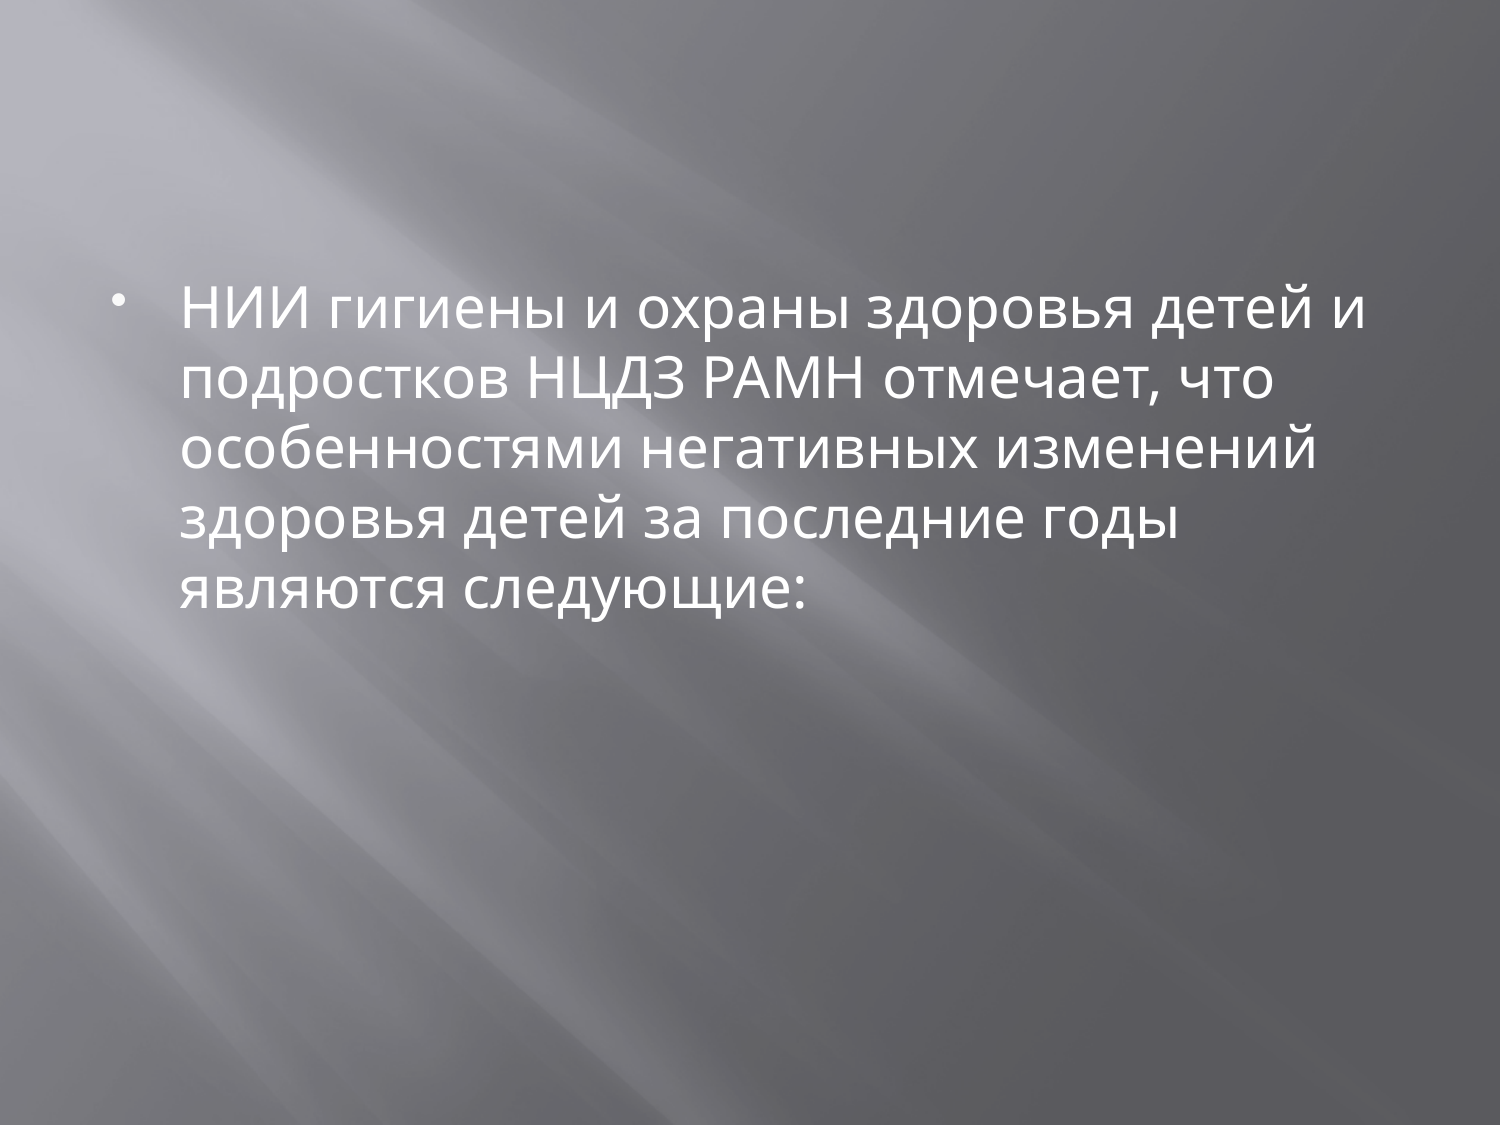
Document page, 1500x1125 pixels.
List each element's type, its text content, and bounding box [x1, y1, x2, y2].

list НИИ гигиены и охраны здоровья детей и подростков НЦДЗ РАМН отмечает, что особенностями негативных изменений здоровья детей за последние годы являются следующие: [74, 262, 1426, 1036]
